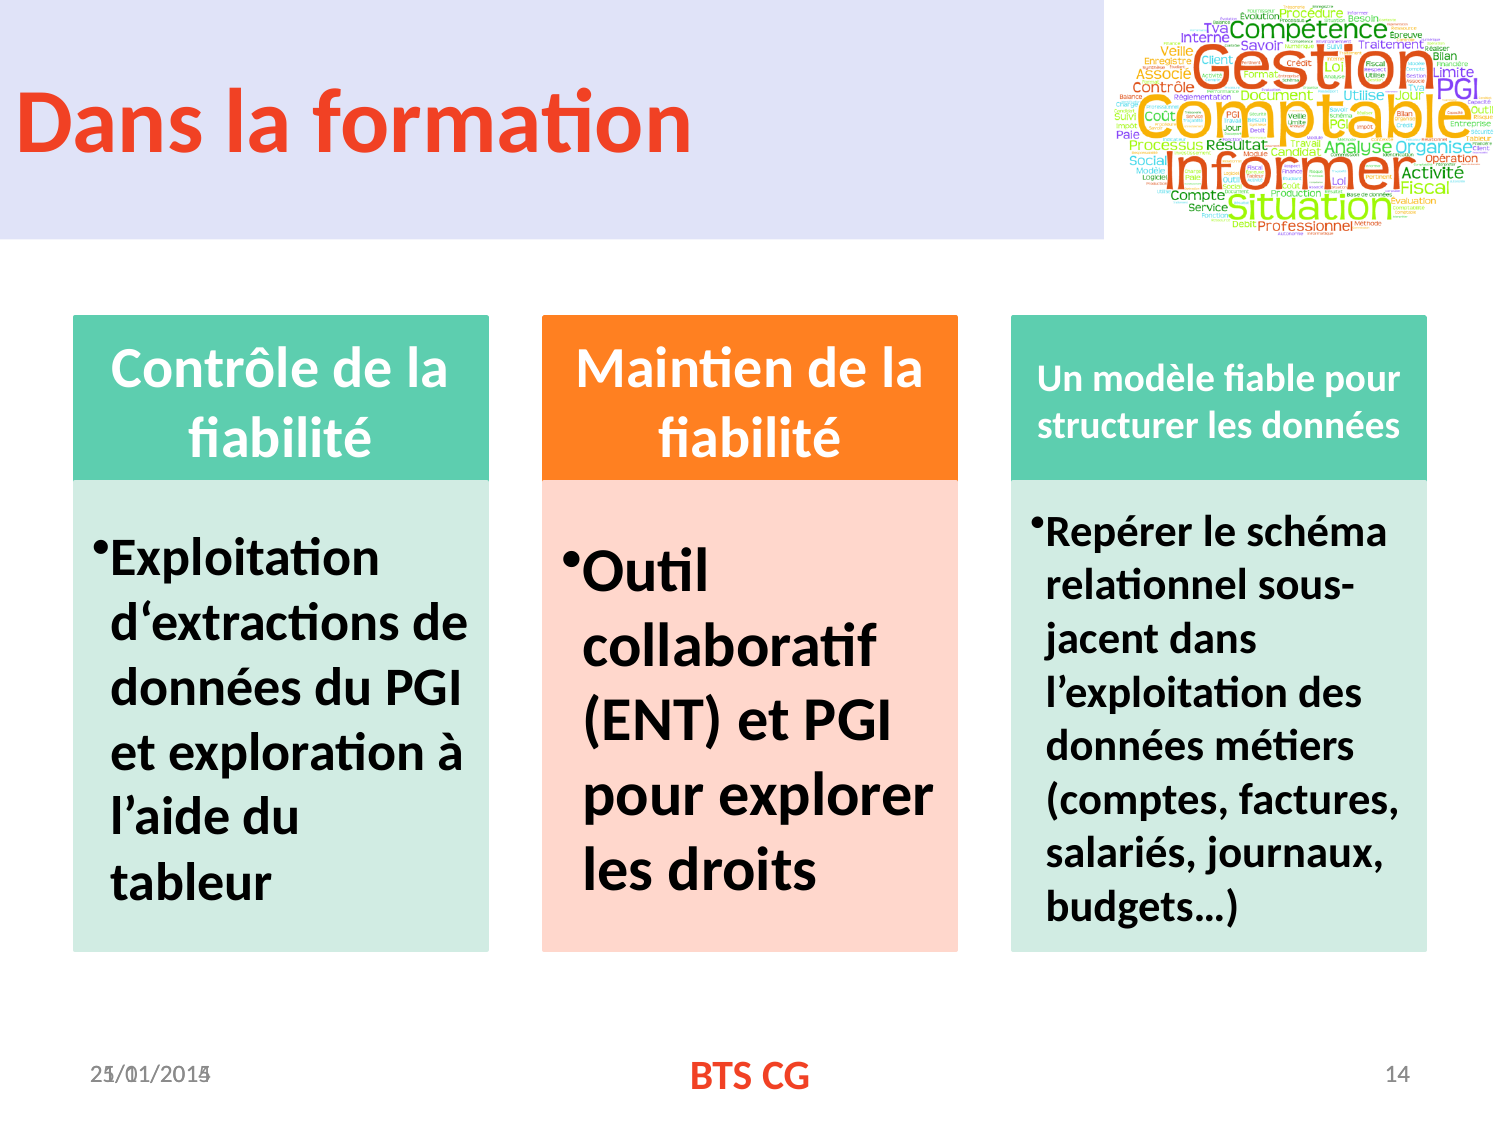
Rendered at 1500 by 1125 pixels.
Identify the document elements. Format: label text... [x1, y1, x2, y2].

text_box 14 [1074, 1042, 1425, 1103]
picture [1104, 0, 1500, 241]
text_box 25/11/2014 [75, 1042, 425, 1103]
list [74, 262, 1426, 1006]
footer BTS CG [512, 1042, 988, 1103]
title Dans la formation [0, 0, 1105, 232]
